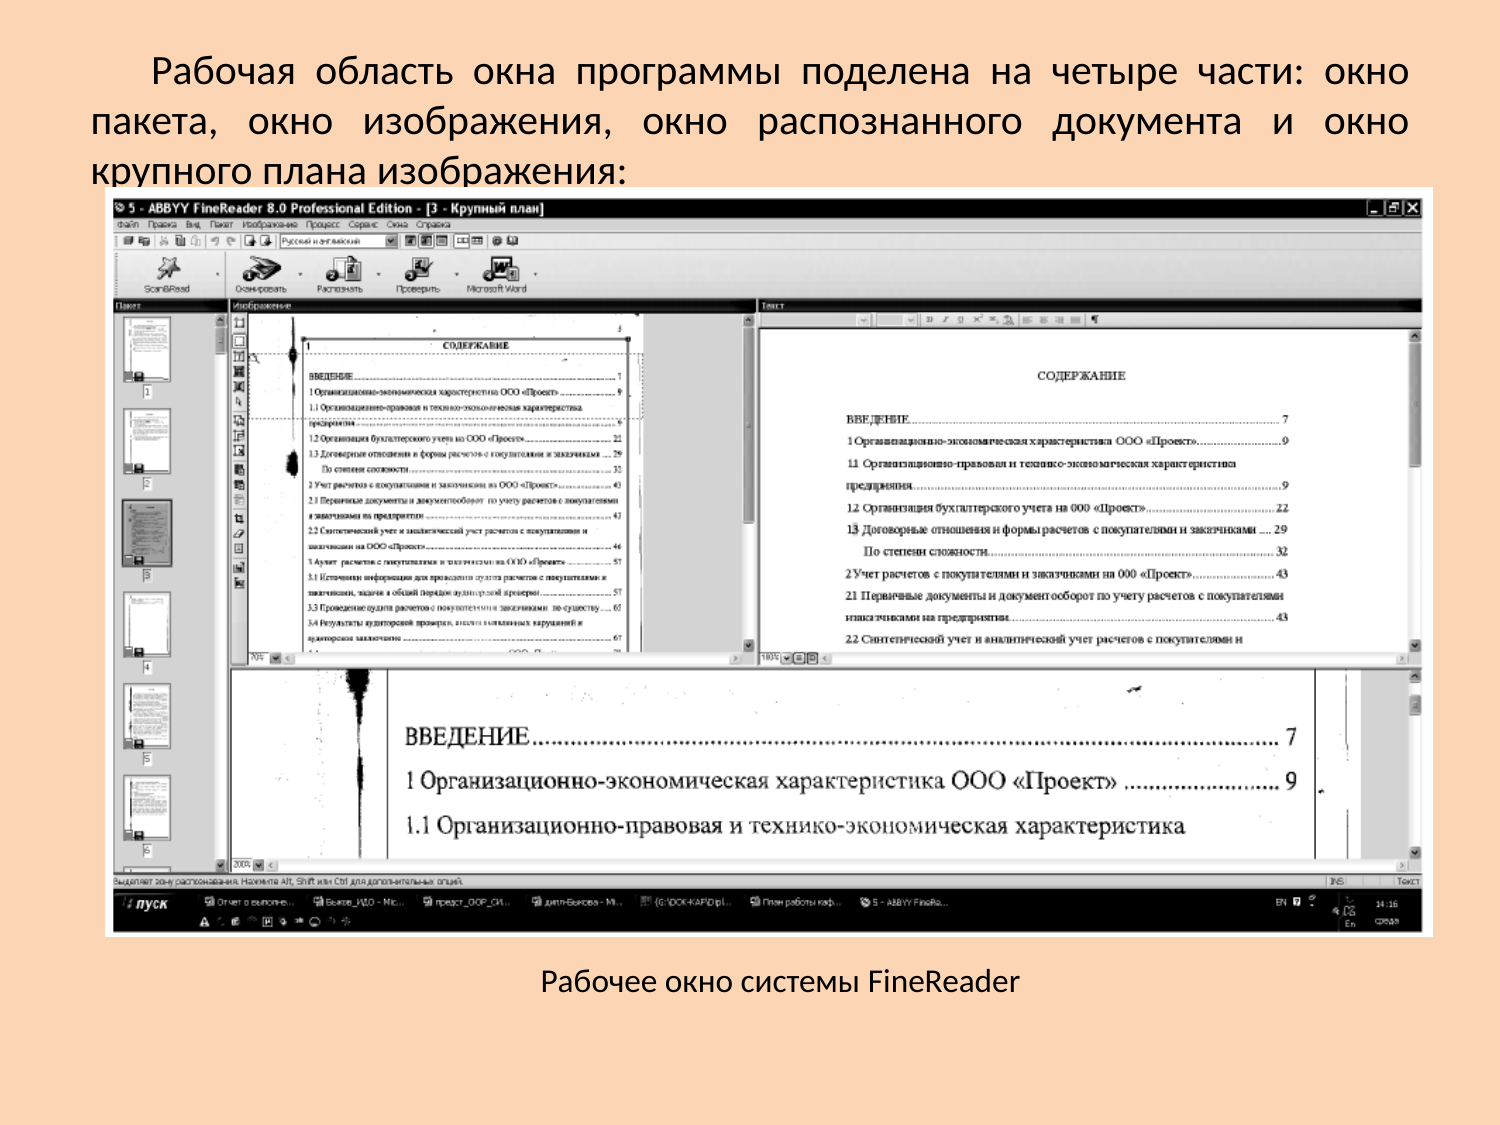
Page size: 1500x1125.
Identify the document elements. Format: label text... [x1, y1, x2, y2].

picture [105, 187, 1433, 937]
list Рабочая область окна программы поделена на четыре части: окно пакета, окно изображения, окно распознанного документа и окно крупного плана изображения: Рабочее окно системы FineReader [75, 35, 1425, 1079]
